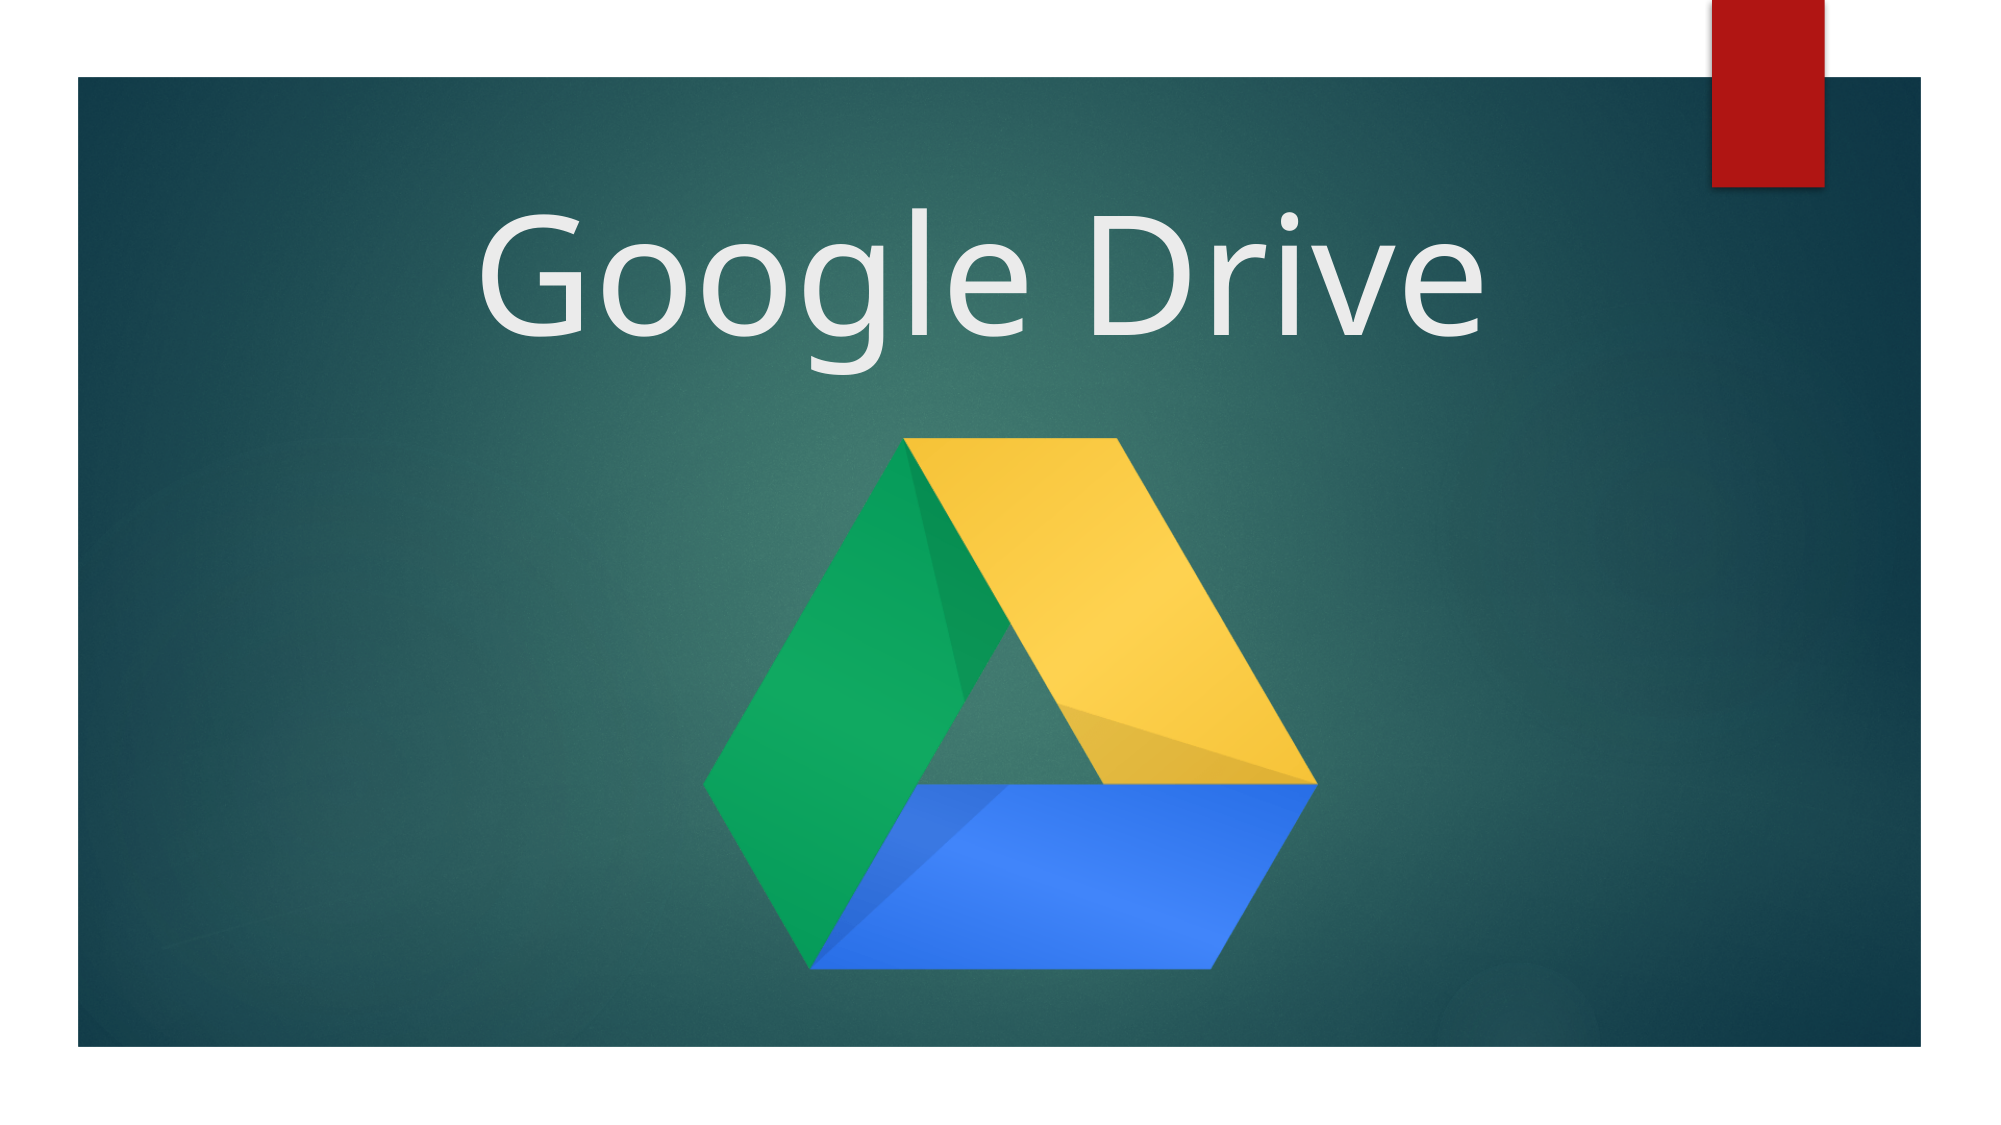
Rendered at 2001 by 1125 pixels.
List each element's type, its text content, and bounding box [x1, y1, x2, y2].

title Google Drive [165, 33, 1799, 377]
picture [703, 437, 1318, 972]
